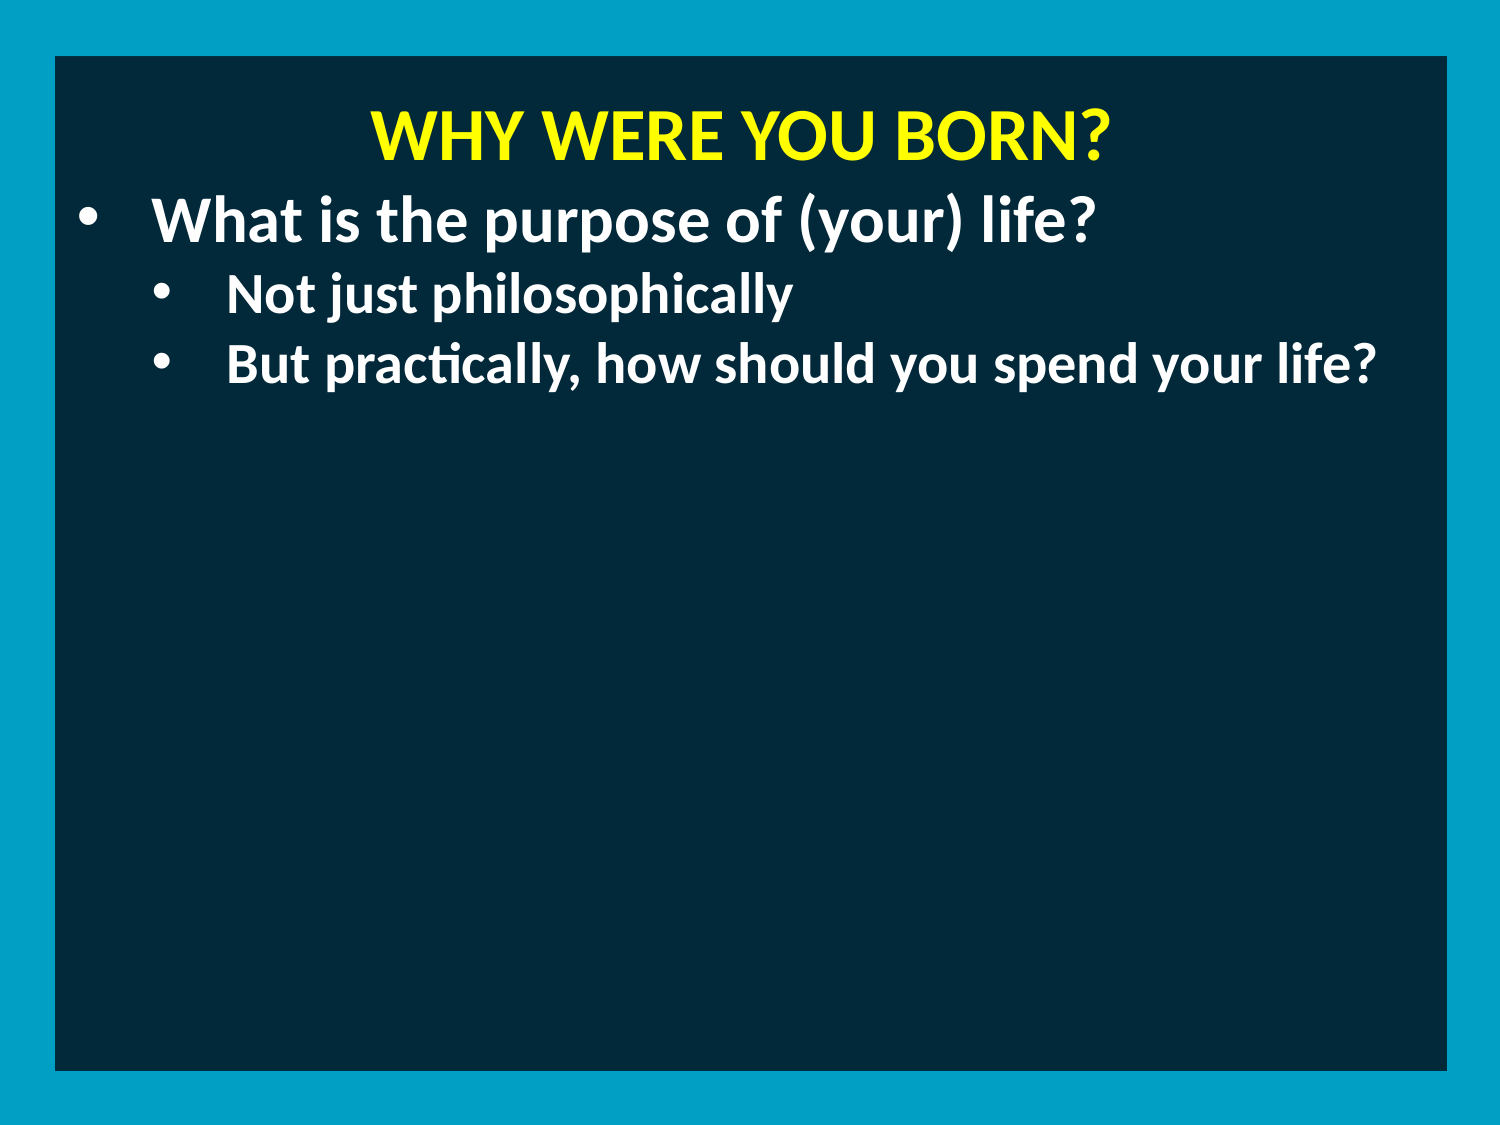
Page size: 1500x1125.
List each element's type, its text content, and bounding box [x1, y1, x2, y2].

text_box WHY WERE YOU BORN? What is the purpose of (your) life? Not just philosophically But practically, how should you spend your life? [61, 78, 1423, 403]
